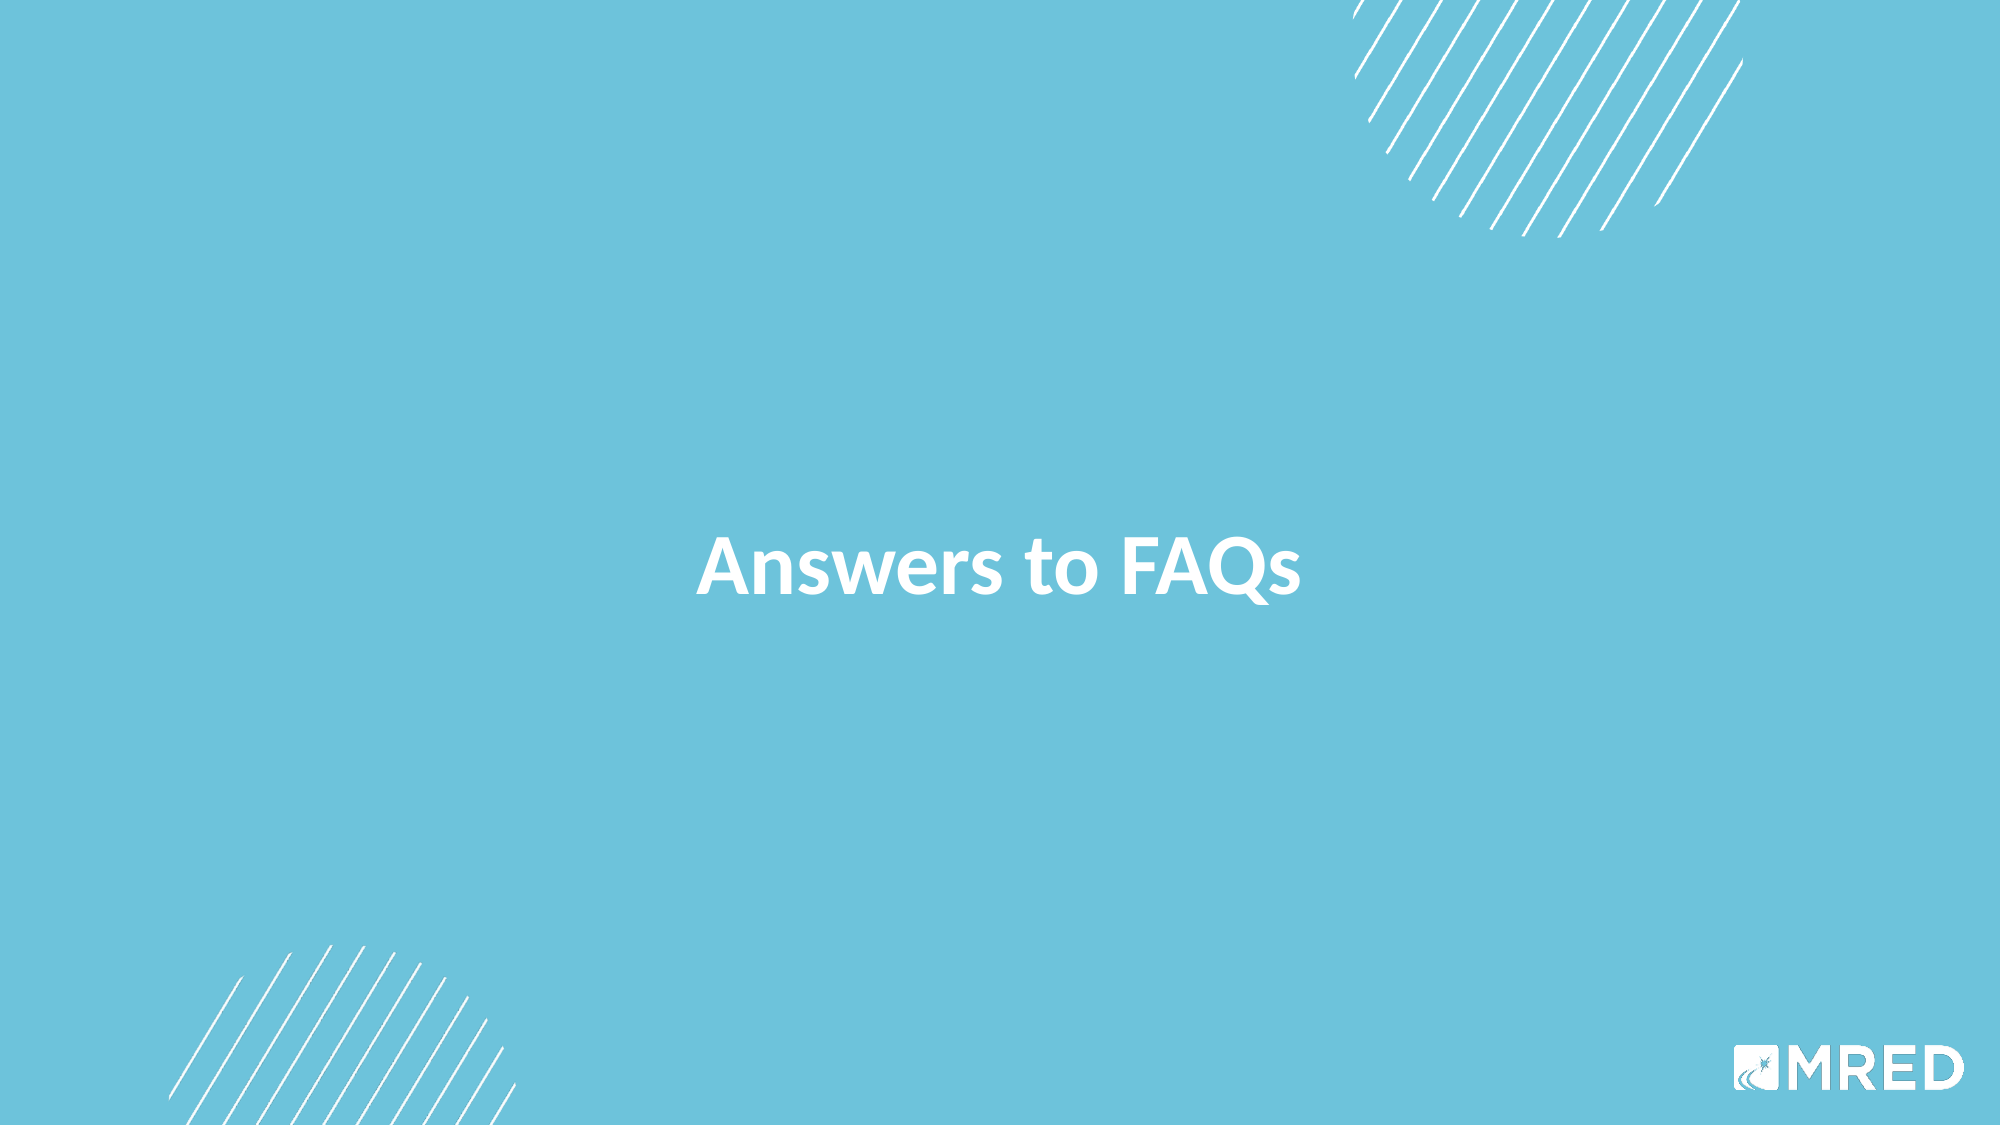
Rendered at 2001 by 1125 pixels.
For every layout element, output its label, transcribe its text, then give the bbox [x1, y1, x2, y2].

picture [1329, 0, 1760, 254]
picture [1734, 1045, 1964, 1090]
picture [100, 877, 587, 1125]
list Answers to FAQs [519, 511, 1481, 606]
